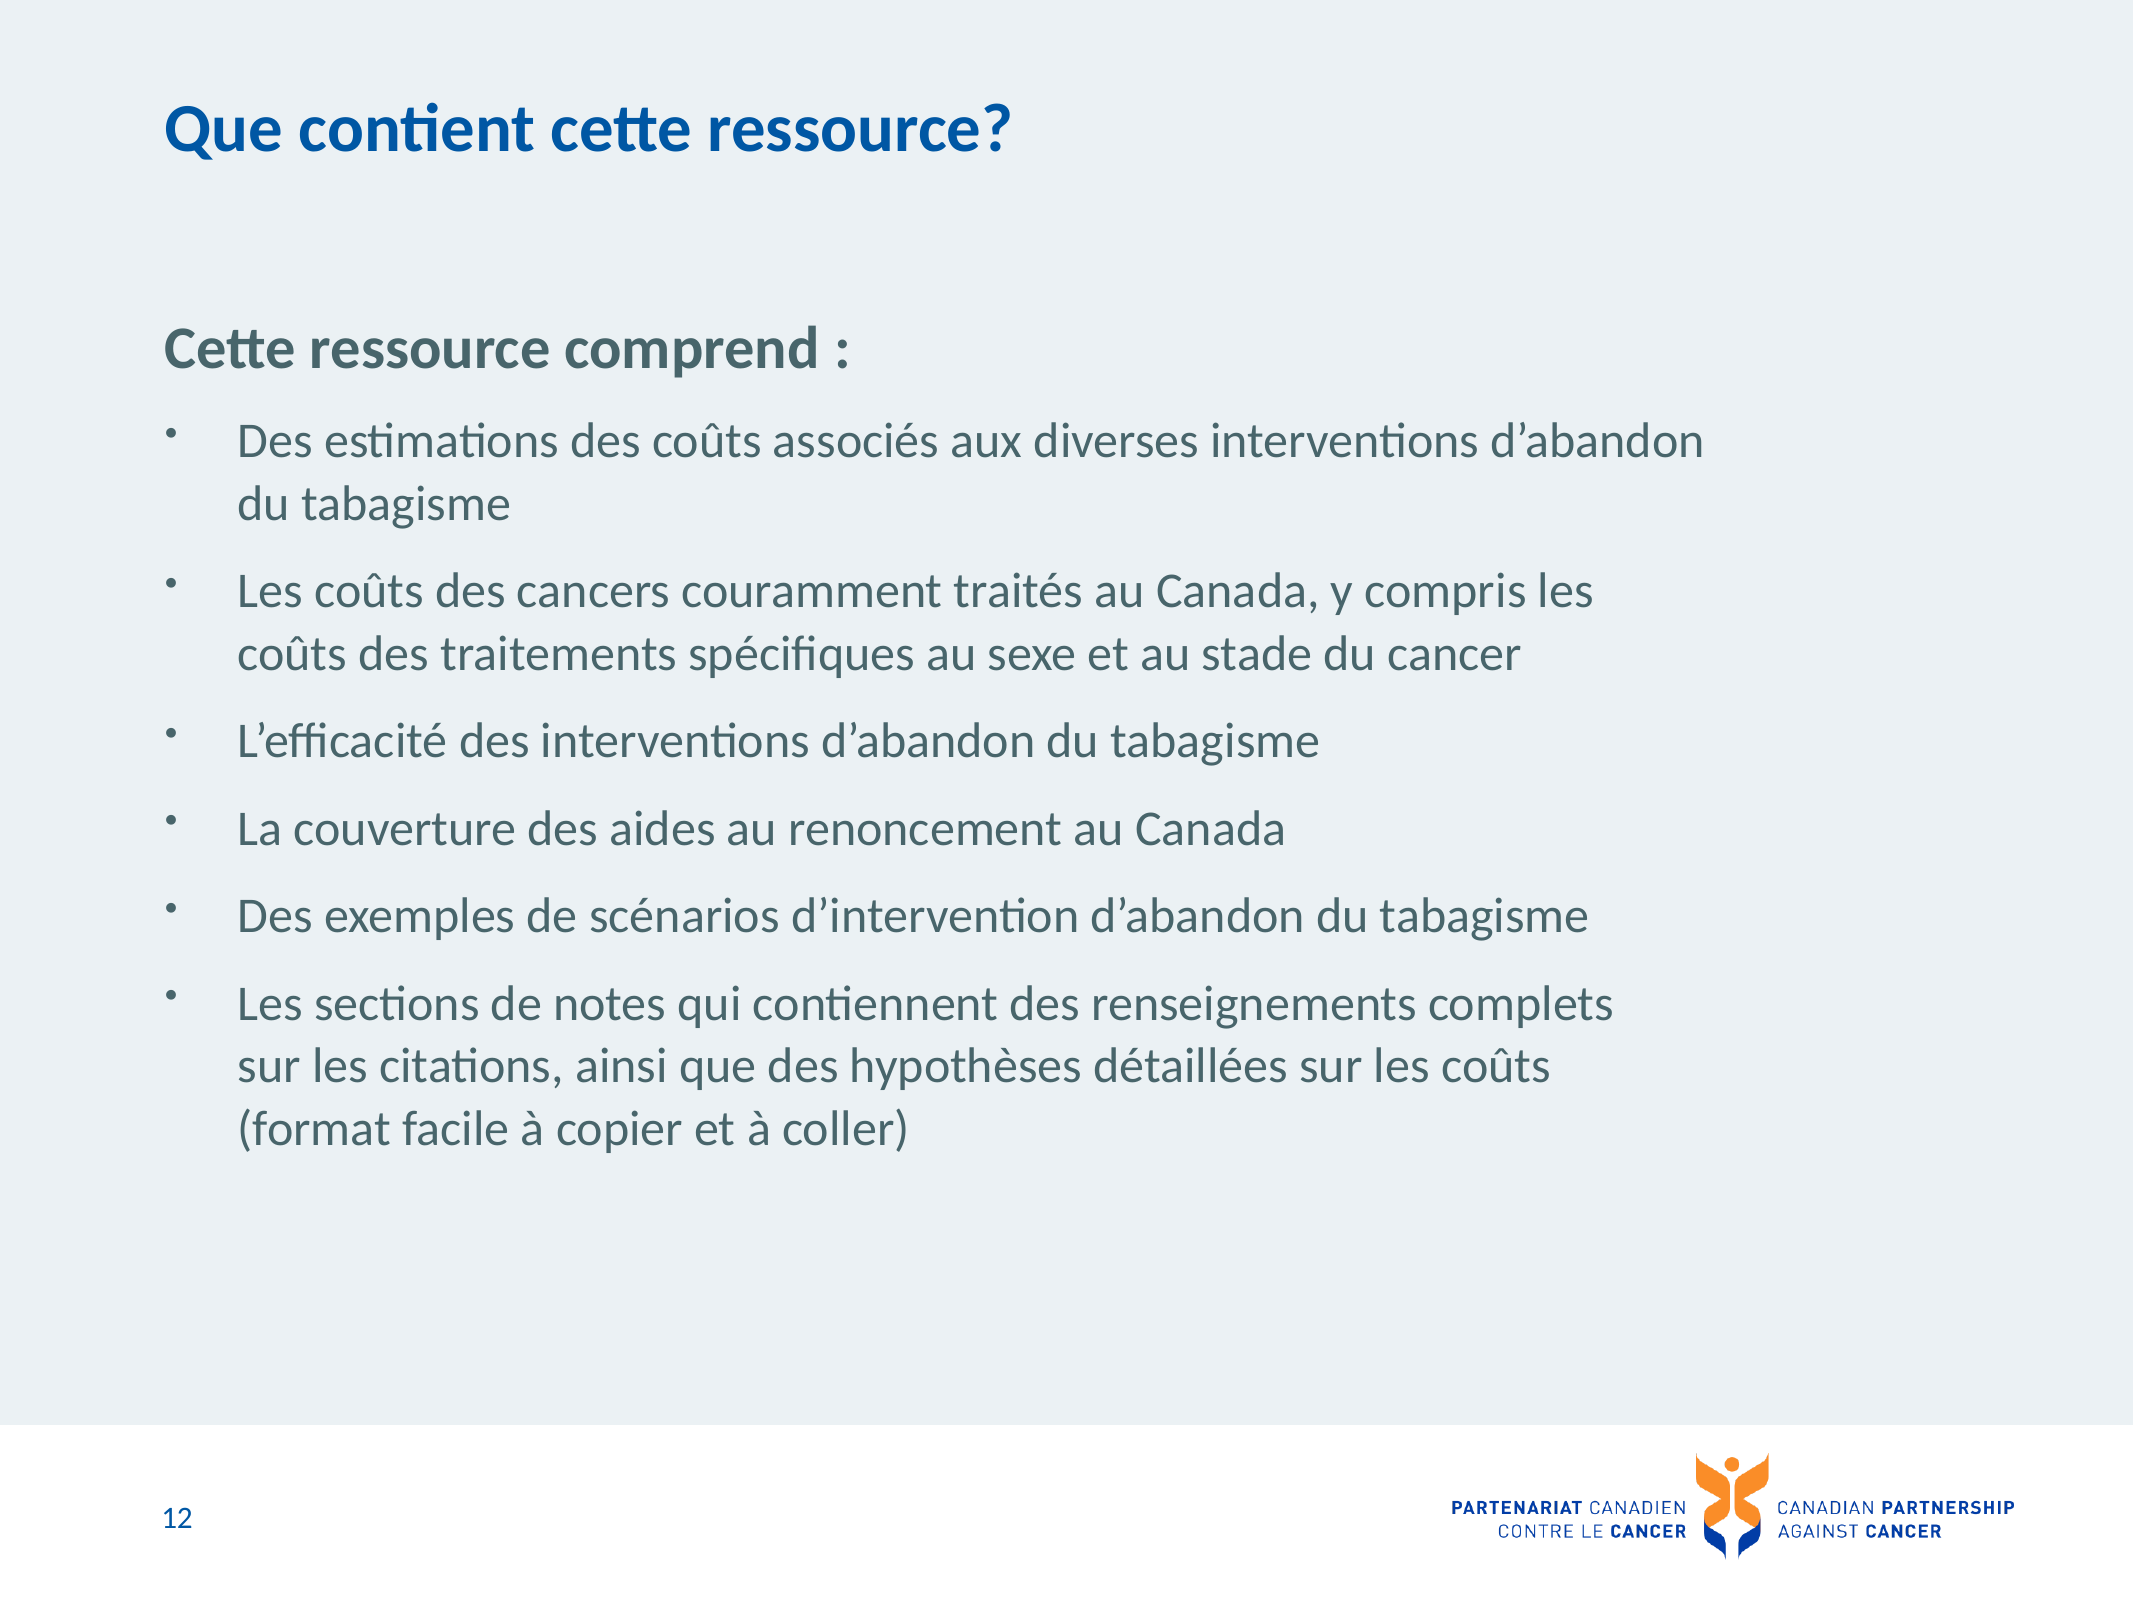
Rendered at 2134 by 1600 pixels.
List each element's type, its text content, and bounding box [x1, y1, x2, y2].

picture [1450, 1453, 2016, 1560]
list Cette ressource comprend : Des estimations des coûts associés aux diverses interventions d’abandon du tabagisme Les coûts des cancers couramment traités au Canada, y compris les coûts des traitements spécifiques au sexe et au stade du cancer L’efficacité des interventions d’abandon du tabagisme La couverture des aides au renoncement au Canada Des exemples de scénarios d’intervention d’abandon du tabagisme Les sections de notes qui contiennent des renseignements complets sur les citations, ainsi que des hypothèses détaillées sur les coûts (format facile à copier et à coller) [150, 300, 1721, 1332]
title Que contient cette ressource? [150, 75, 1875, 188]
slide_number 12 [149, 1488, 205, 1545]
